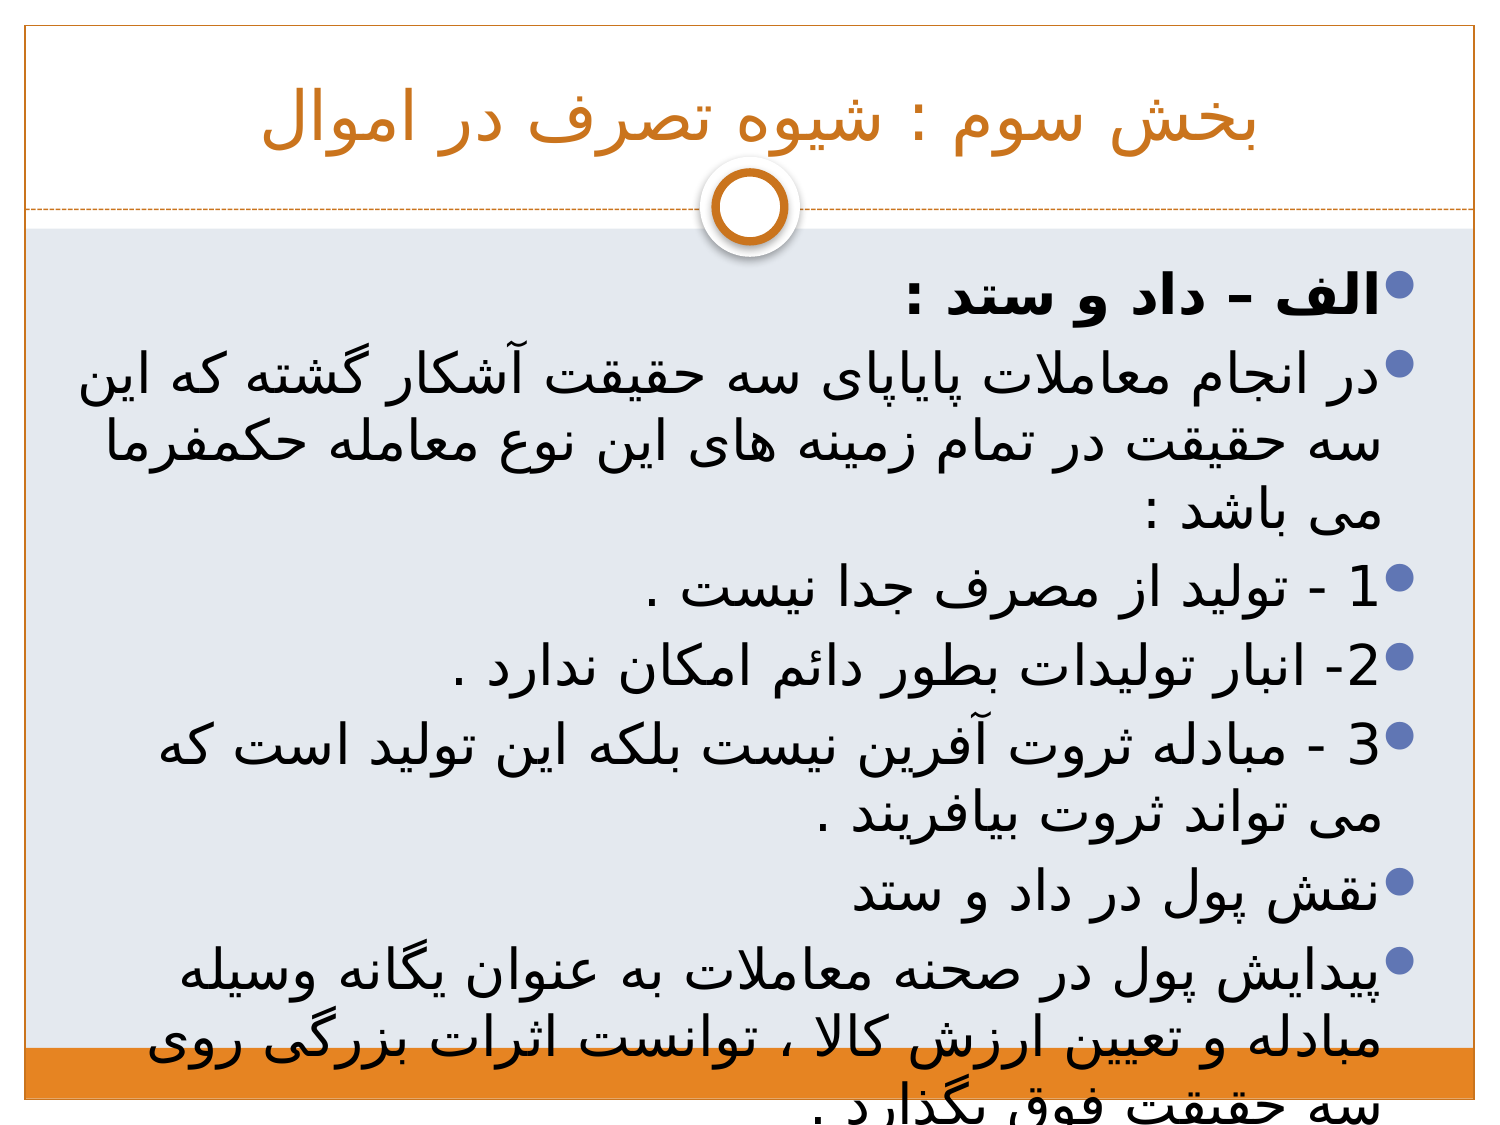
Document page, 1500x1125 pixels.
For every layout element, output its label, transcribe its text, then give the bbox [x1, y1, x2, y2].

title بخش سوم : شیوه تصرف در اموال [49, 37, 1450, 163]
list الف – داد و ستد : در انجام معاملات پایاپای سه حقیقت آشکار گشته که این سه حقیقت در تمام زمینه های این نوع معامله حکمفرما می باشد : 1 - تولید از مصرف جدا نیست . 2- انبار تولیدات بطور دائم امکان ندارد . 3 - مبادله ثروت آفرین نیست بلکه این تولید است که می تواند ثروت بیافریند . نقش پول در داد و ستد پیدایش پول در صحنه معاملات به عنوان یگانه وسیله مبادله و تعیین ارزش کالا ، توانست اثرات بزرگی روی سه حقیقت فوق بگذارد . [49, 250, 1445, 1001]
